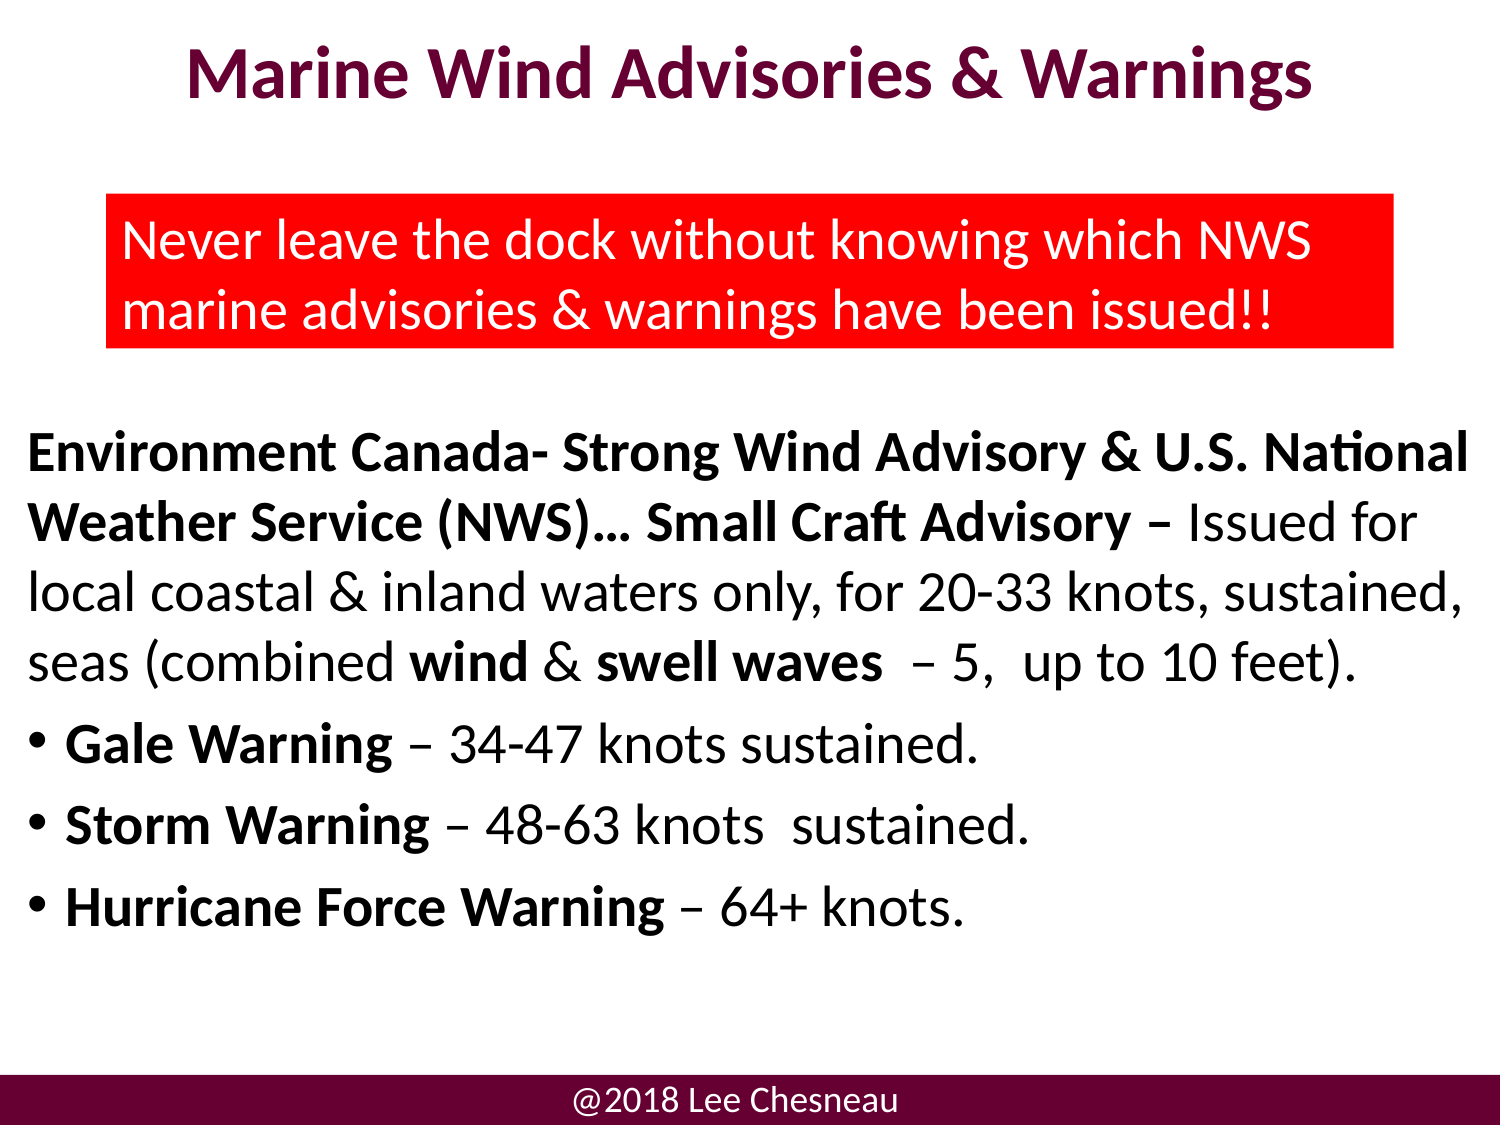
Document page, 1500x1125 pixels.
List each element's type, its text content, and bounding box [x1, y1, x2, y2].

text_box Never leave the dock without knowing which NWS marine advisories & warnings have been issued!! [106, 193, 1394, 349]
list Environment Canada- Strong Wind Advisory & U.S. National Weather Service (NWS)… Small Craft Advisory – Issued for local coastal & inland waters only, for 20-33 knots, sustained, seas (combined wind & swell waves – 5, up to 10 feet). Gale Warning – 34-47 knots sustained. Storm Warning – 48-63 knots sustained. Hurricane Force Warning – 64+ knots. [12, 406, 1500, 1000]
title Marine Wind Advisories & Warnings [0, 0, 1500, 138]
